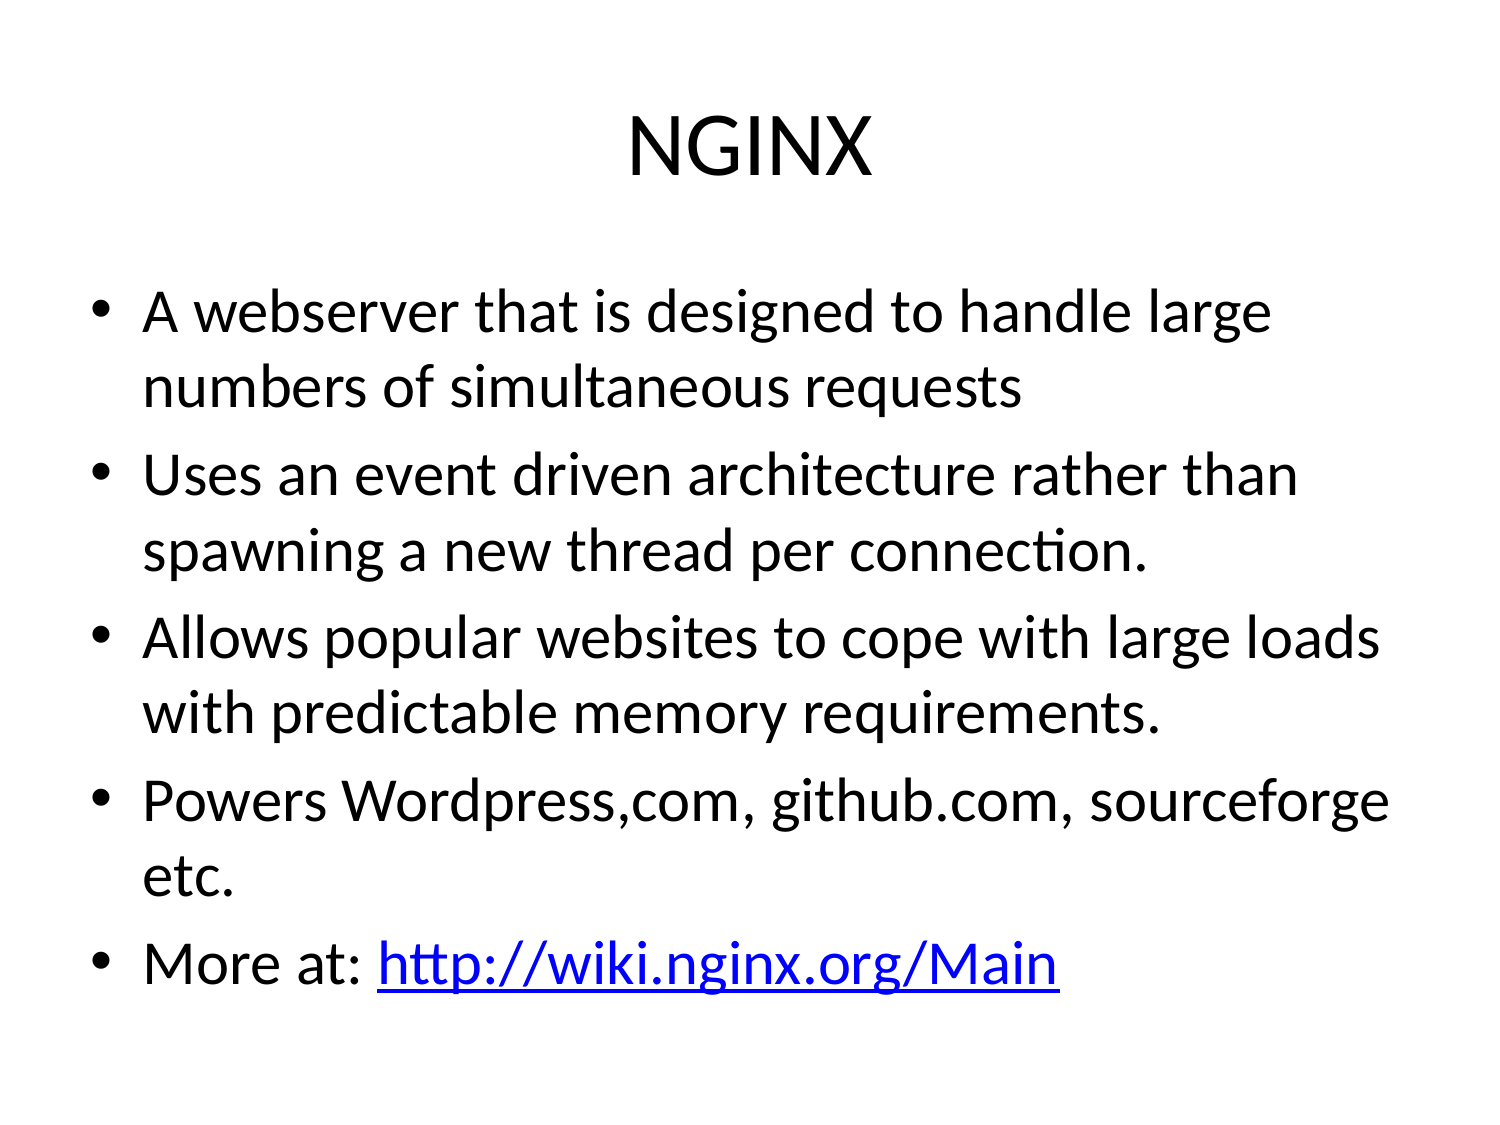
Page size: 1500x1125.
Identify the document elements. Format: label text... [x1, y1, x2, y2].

list A webserver that is designed to handle large numbers of simultaneous requests Uses an event driven architecture rather than spawning a new thread per connection. Allows popular websites to cope with large loads with predictable memory requirements. Powers Wordpress,com, github.com, sourceforge etc. More at: http://wiki.nginx.org/Main [75, 262, 1425, 1005]
title NGINX [75, 45, 1425, 233]
